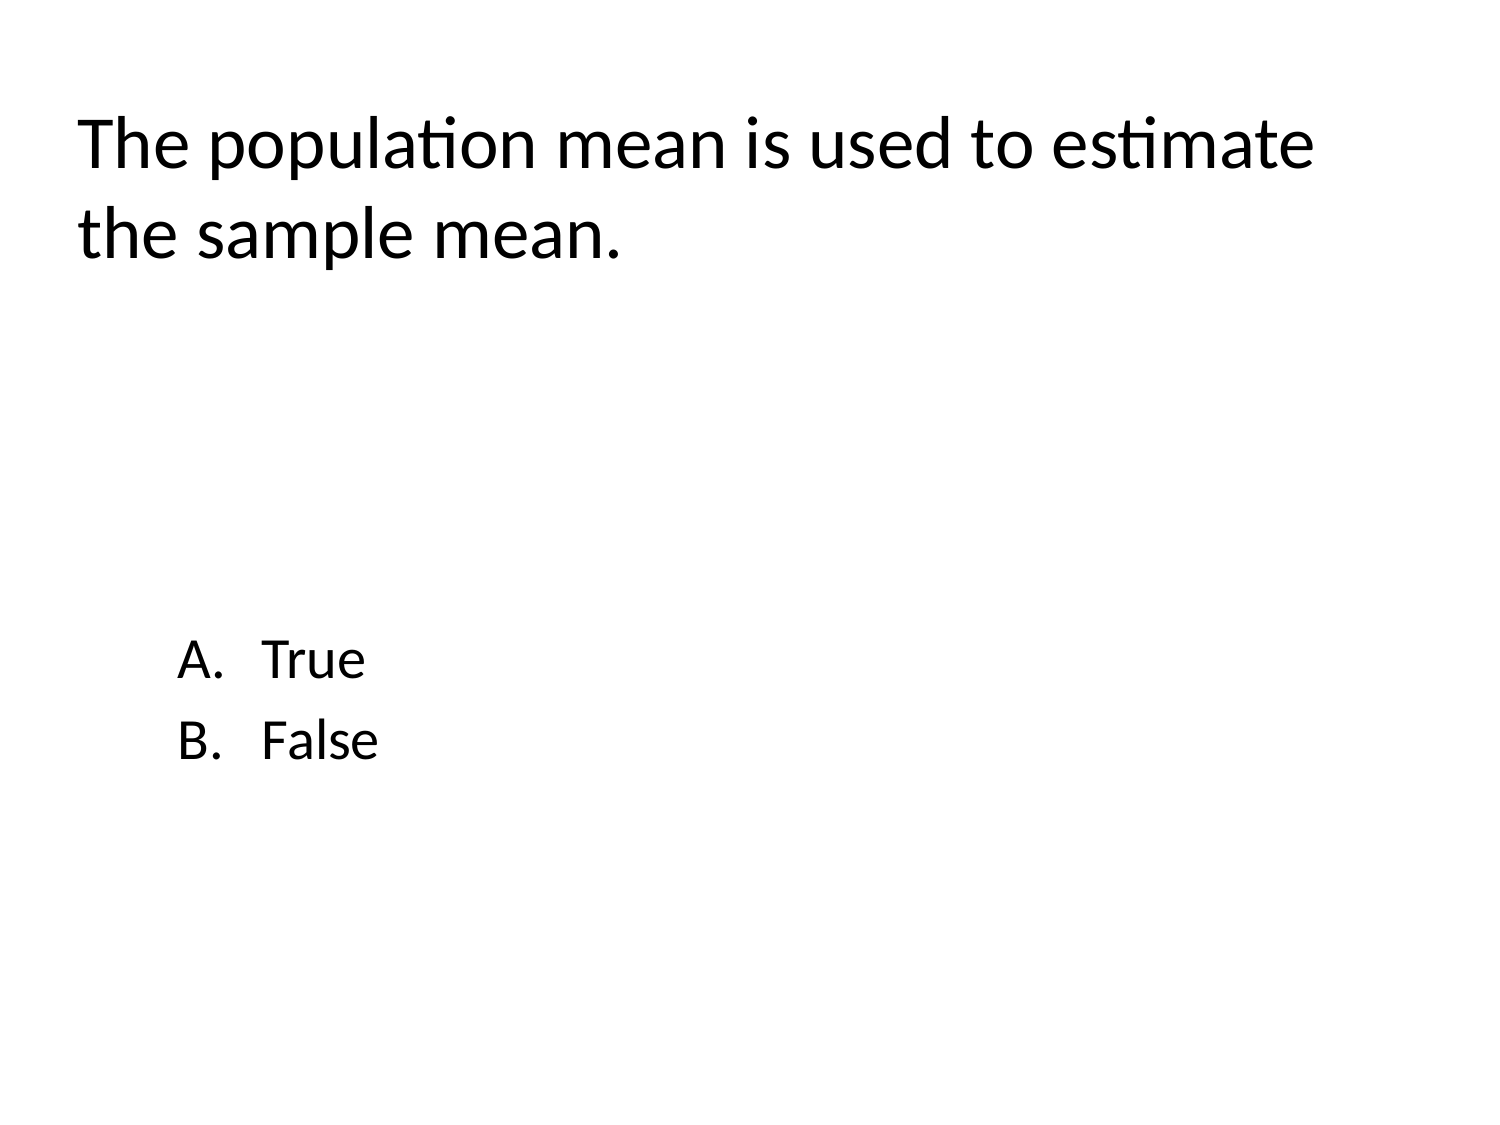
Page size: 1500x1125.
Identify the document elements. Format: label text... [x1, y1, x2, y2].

title The population mean is used to estimate the sample mean. [62, 24, 1450, 613]
subtitle True False [87, 612, 1388, 1125]
